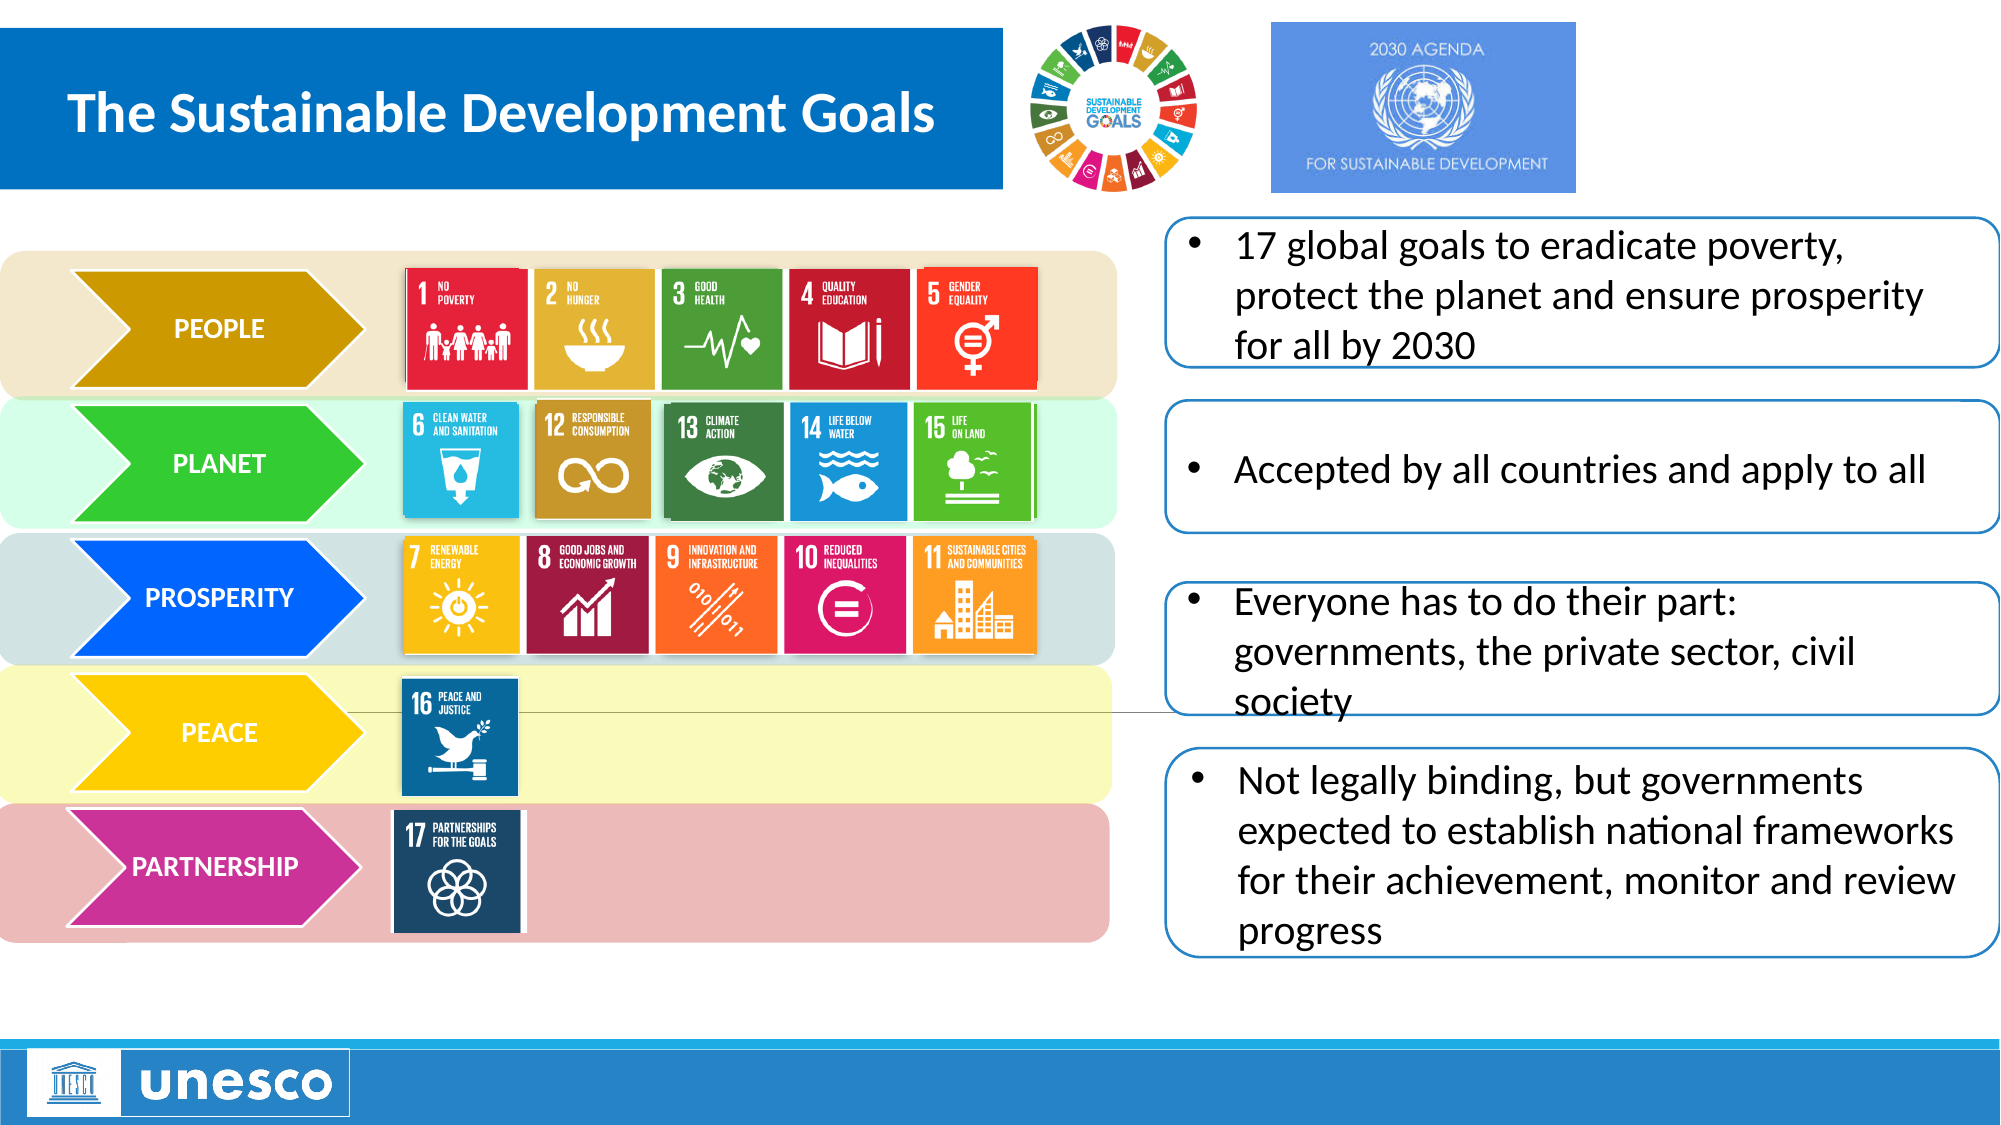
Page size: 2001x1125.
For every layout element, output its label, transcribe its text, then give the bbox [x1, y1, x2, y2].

picture [981, 0, 1253, 249]
picture [27, 1048, 350, 1117]
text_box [0, 250, 1118, 944]
text_box 17 global goals to eradicate poverty, protect the planet and ensure prosperity for all by 2030 [1164, 216, 2000, 369]
text_box Not legally binding, but governments expected to establish national frameworks for their achievement, monitor and review progress [1164, 746, 2000, 959]
text_box Everyone has to do their part: governments, the private sector, civil society [1164, 581, 2000, 717]
picture [1270, 22, 1576, 194]
text_box The Sustainable Development Goals [0, 27, 978, 191]
text_box Accepted by all countries and apply to all [1164, 399, 2000, 535]
